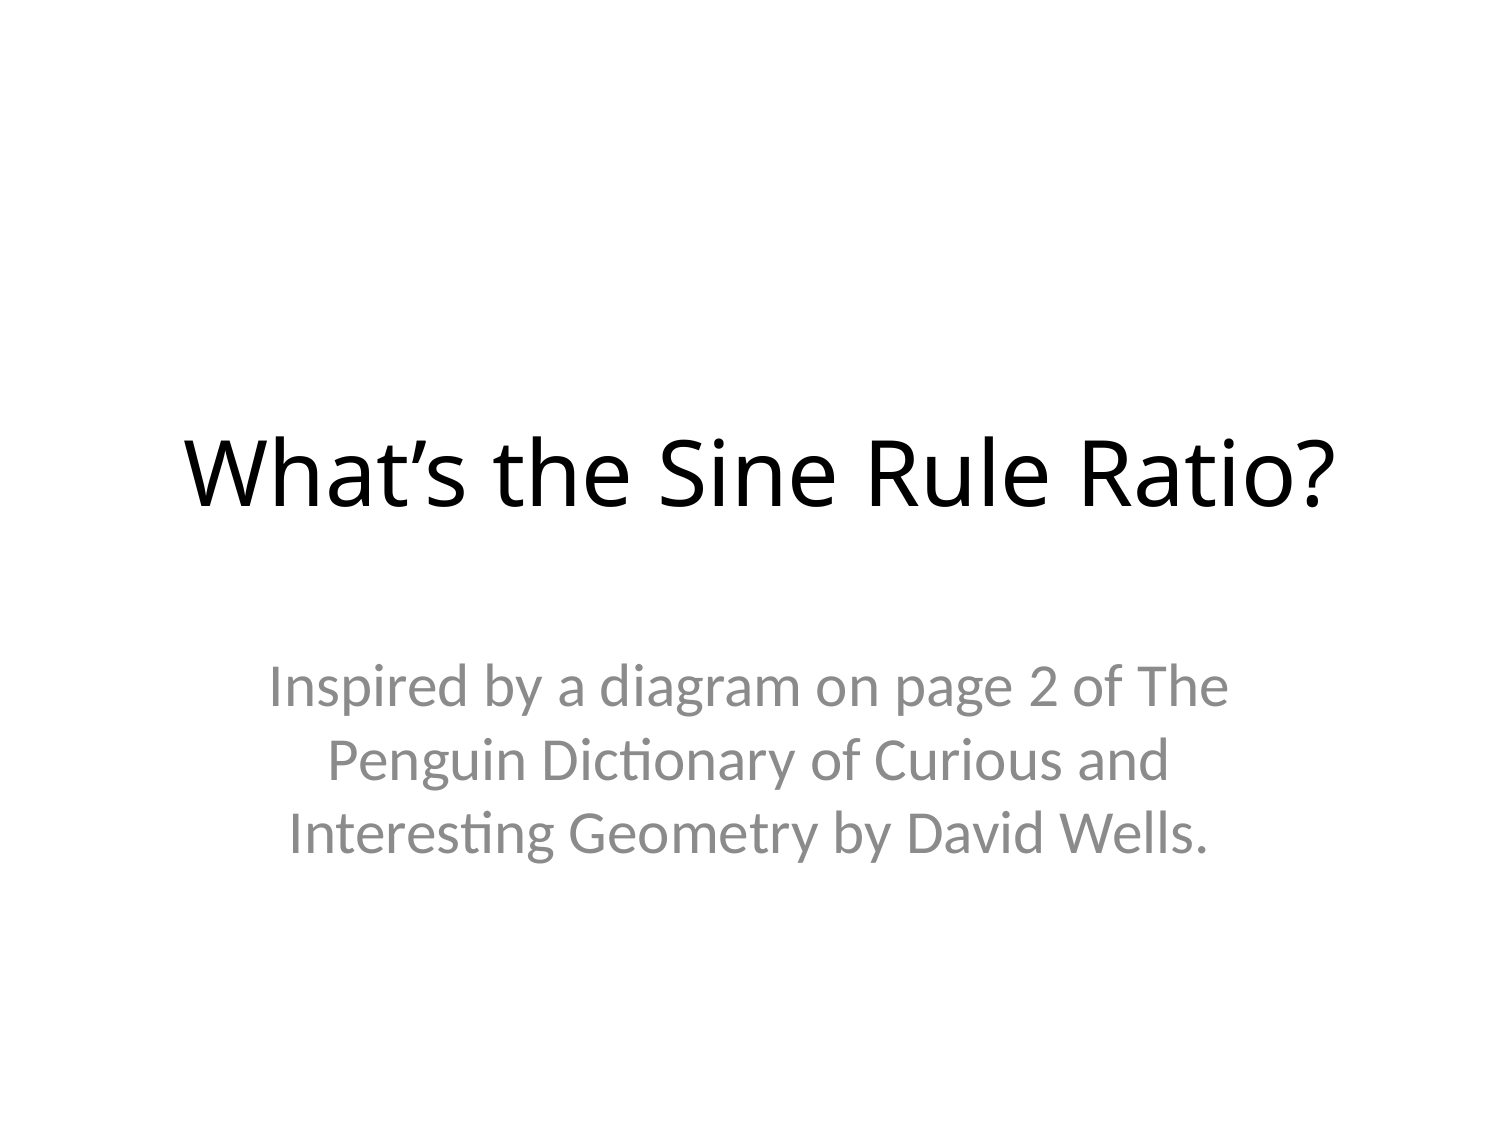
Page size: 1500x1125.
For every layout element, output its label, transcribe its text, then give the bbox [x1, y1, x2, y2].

title What’s the Sine Rule Ratio? [112, 349, 1388, 591]
subtitle Inspired by a diagram on page 2 of The Penguin Dictionary of Curious and Interesting Geometry by David Wells. [225, 637, 1275, 925]
